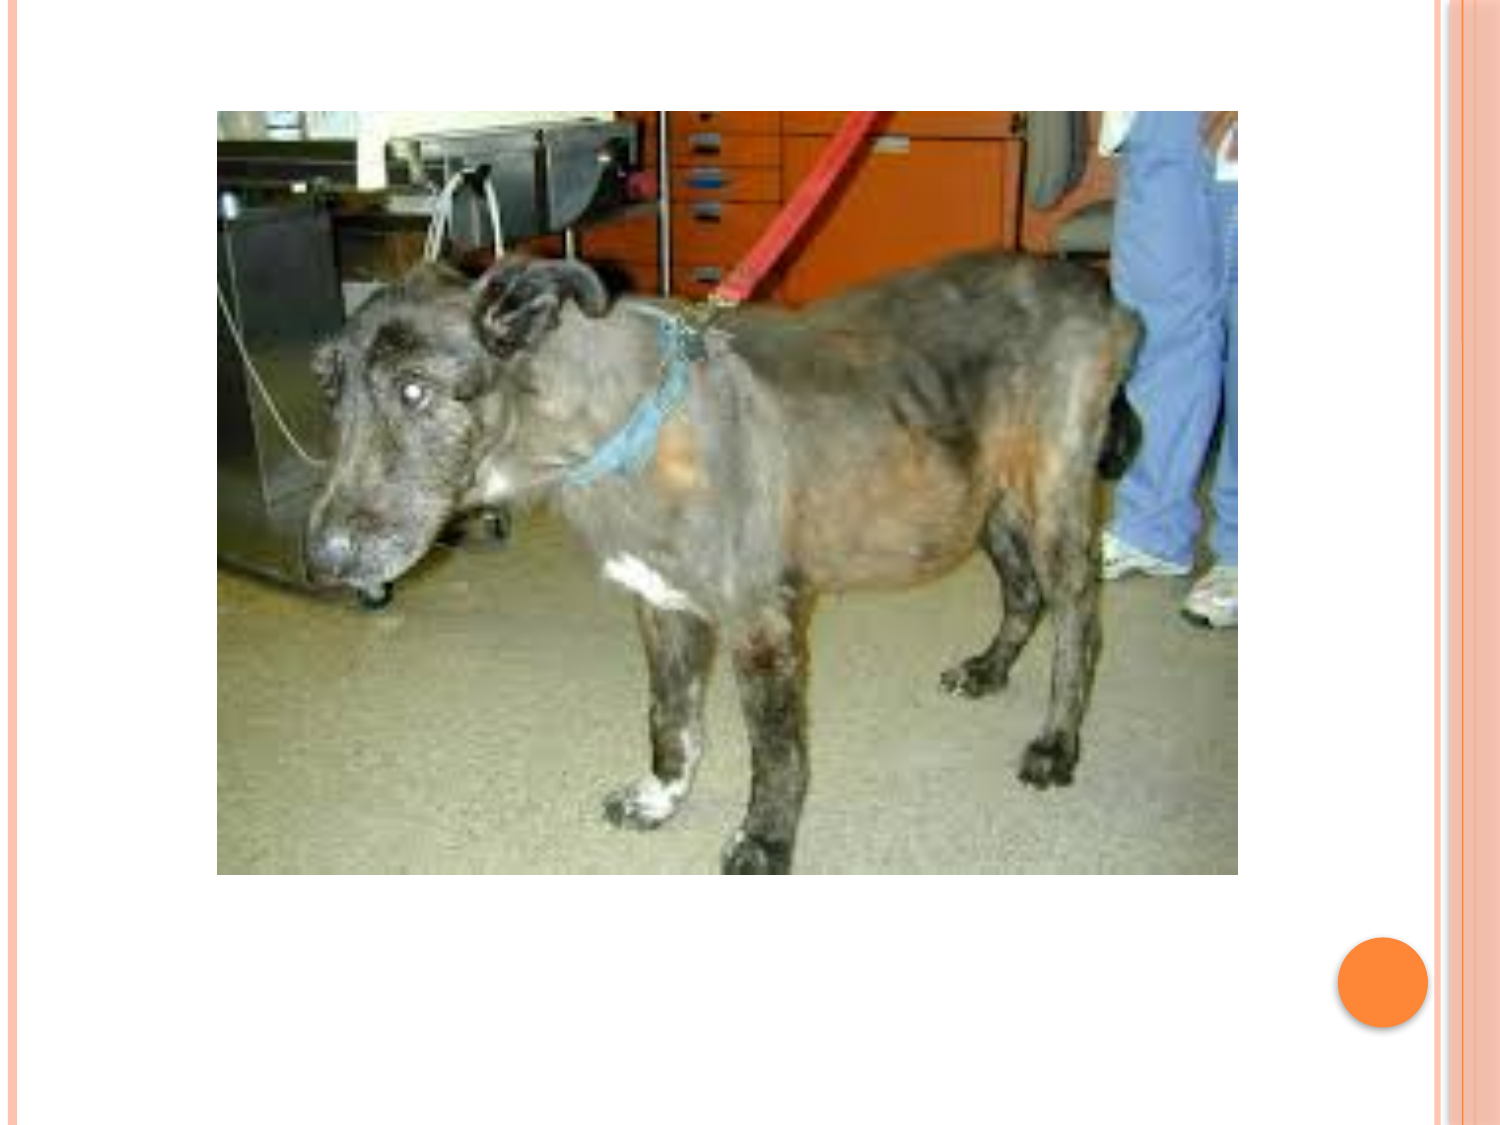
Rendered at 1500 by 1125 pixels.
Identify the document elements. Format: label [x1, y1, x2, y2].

list [217, 110, 1238, 876]
